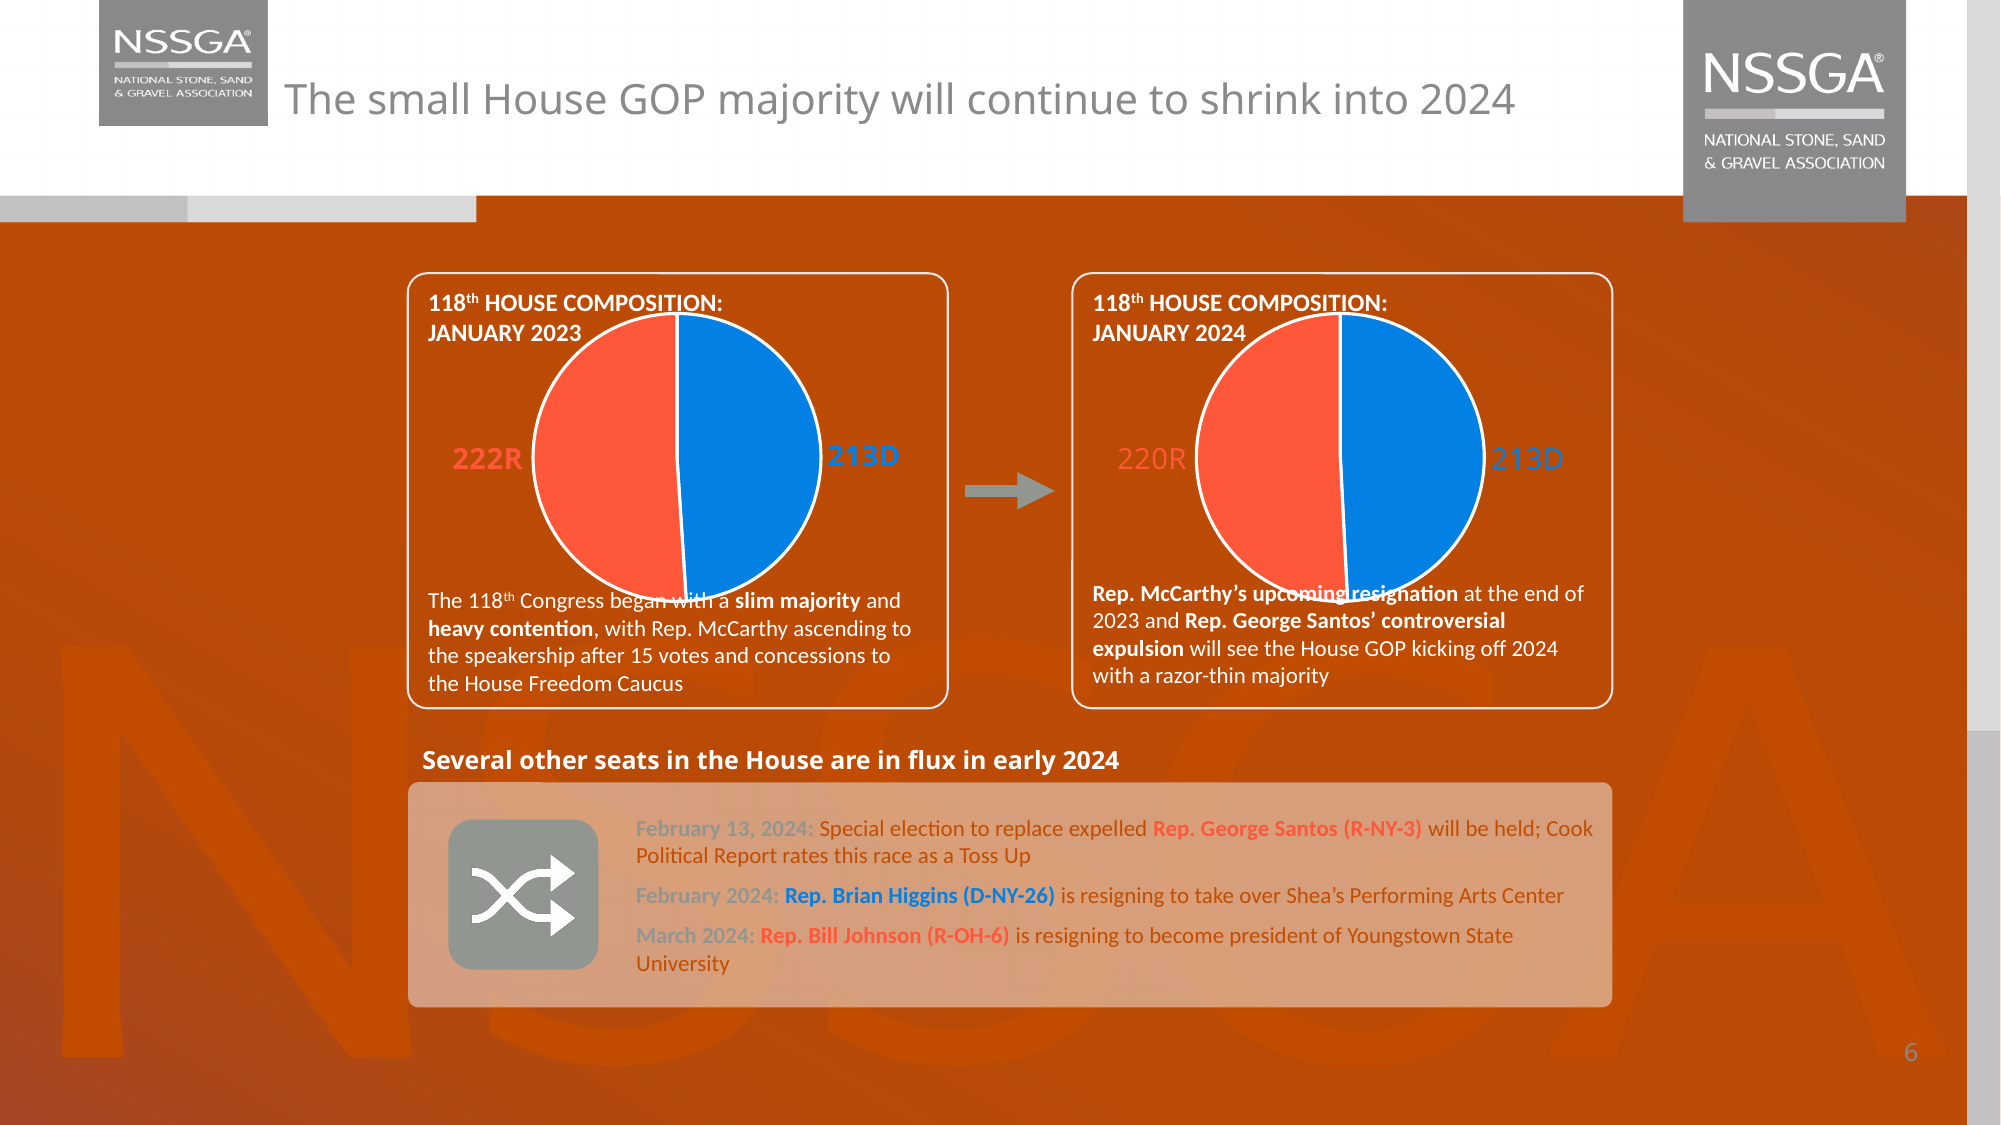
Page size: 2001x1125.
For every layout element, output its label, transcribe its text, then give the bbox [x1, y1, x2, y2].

chart [407, 307, 948, 608]
text_box 118th HOUSE COMPOSITION: JANUARY 2024 Rep. McCarthy’s upcoming resignation at the end of 2023 and Rep. George Santos’ controversial expulsion will see the House GOP kicking off 2024 with a razor-thin majority [1071, 272, 1614, 710]
text_box Several other seats in the House are in flux in early 2024 [407, 736, 1218, 782]
chart [1071, 307, 1612, 608]
text_box [447, 818, 600, 971]
text_box February 13, 2024: Special election to replace expelled Rep. George Santos (R-NY-3) will be held; Cook Political Report rates this race as a Toss Up February 2024: Rep. Brian Higgins (D-NY-26) is resigning to take over Shea’s Performing Arts Center March 2024: Rep. Bill Johnson (R-OH-6) is resigning to become president of Youngstown State University [407, 781, 1614, 1009]
text_box 118th HOUSE COMPOSITION: JANUARY 2023 The 118th Congress began with a slim majority and heavy contention, with Rep. McCarthy ascending to the speakership after 15 votes and concessions to the House Freedom Caucus [406, 272, 949, 710]
title The small House GOP majority will continue to shrink into 2024 [269, 41, 1875, 161]
picture [0, 0, 1967, 1125]
